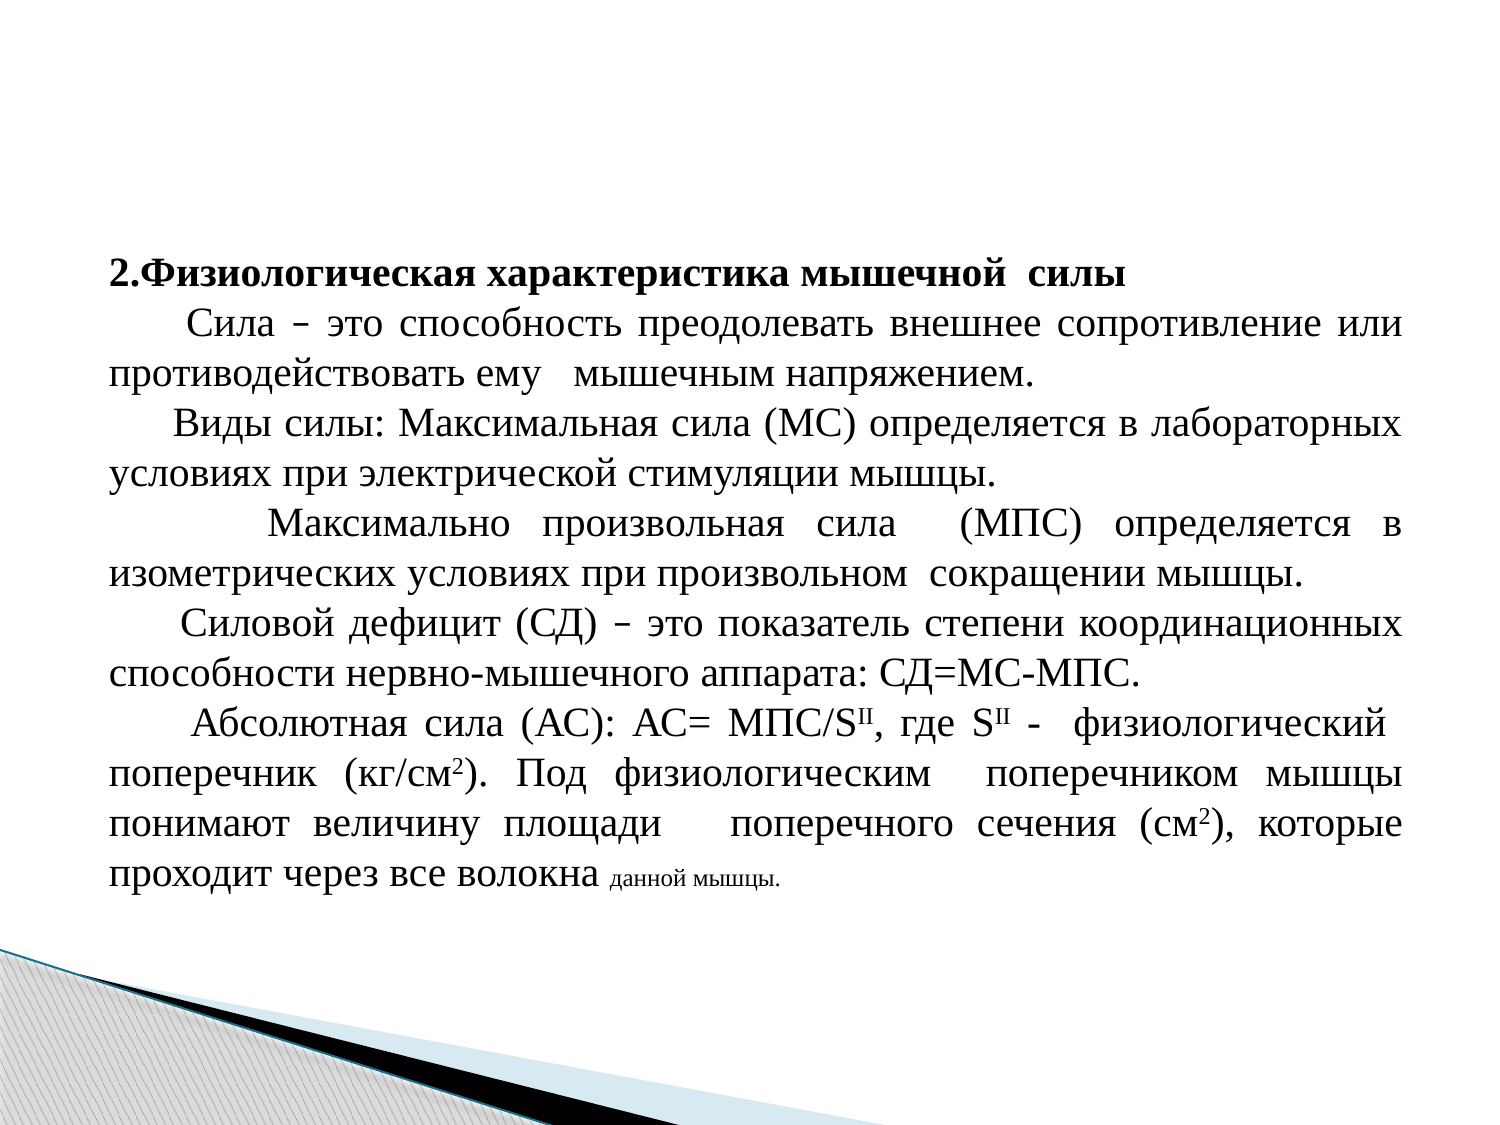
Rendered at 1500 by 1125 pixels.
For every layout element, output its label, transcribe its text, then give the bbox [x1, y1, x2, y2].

text_box 2.Физиологическая характеристика мышечной силы Сила – это способность преодолевать внешнее сопротивление или противодействовать ему мышечным напряжением. Виды силы: Максимальная сила (МС) определяется в лабораторных условиях при электрической стимуляции мышцы. Максимально произвольная сила (МПС) определяется в изометрических условиях при произвольном сокращении мышцы. Силовой дефицит (СД) – это показатель степени координационных способности нервно-мышечного аппарата: СД=МС-МПС. Абсолютная сила (АС): АС= МПС/SII, где SII - физиологический поперечник (кг/см2). Под физиологическим поперечником мышцы понимают величину площади поперечного сечения (см2), которые проходит через все волокна данной мышцы. [93, 237, 1418, 903]
